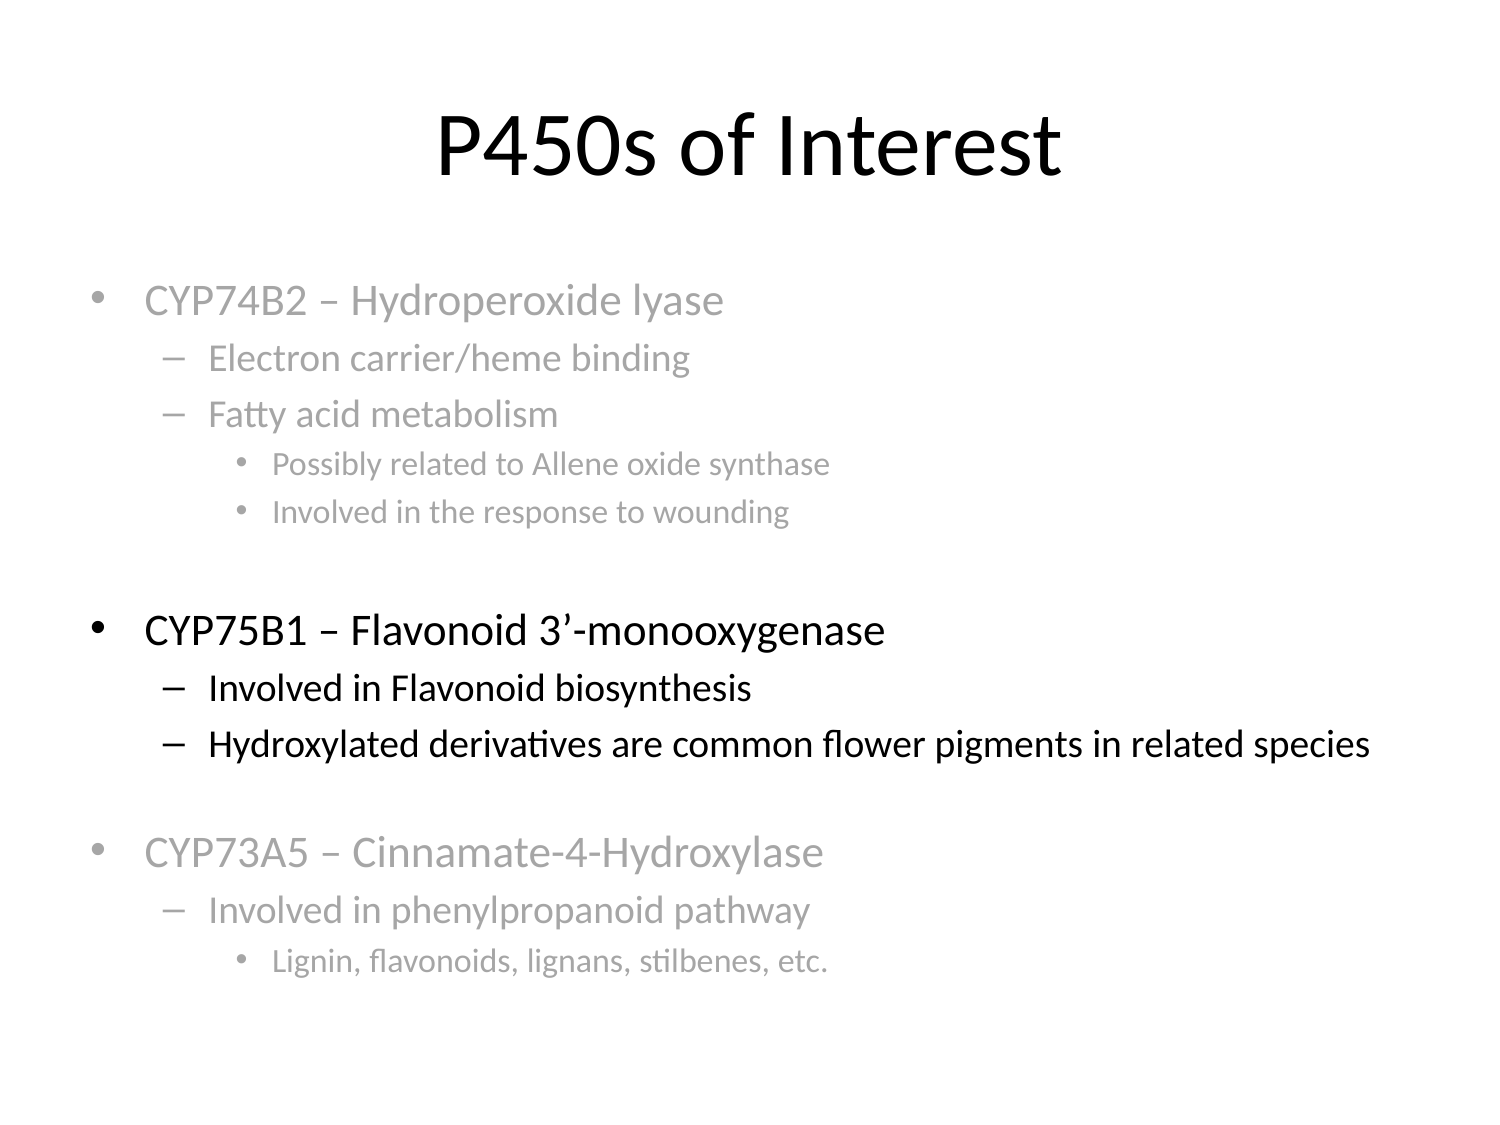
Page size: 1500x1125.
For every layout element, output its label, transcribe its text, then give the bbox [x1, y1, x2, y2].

title P450s of Interest [75, 45, 1425, 233]
list CYP74B2 – Hydroperoxide lyase Electron carrier/heme binding Fatty acid metabolism Possibly related to Allene oxide synthase Involved in the response to wounding CYP75B1 – Flavonoid 3’-monooxygenase Involved in Flavonoid biosynthesis Hydroxylated derivatives are common flower pigments in related species CYP73A5 – Cinnamate-4-Hydroxylase Involved in phenylpropanoid pathway Lignin, flavonoids, lignans, stilbenes, etc. [75, 262, 1425, 1005]
